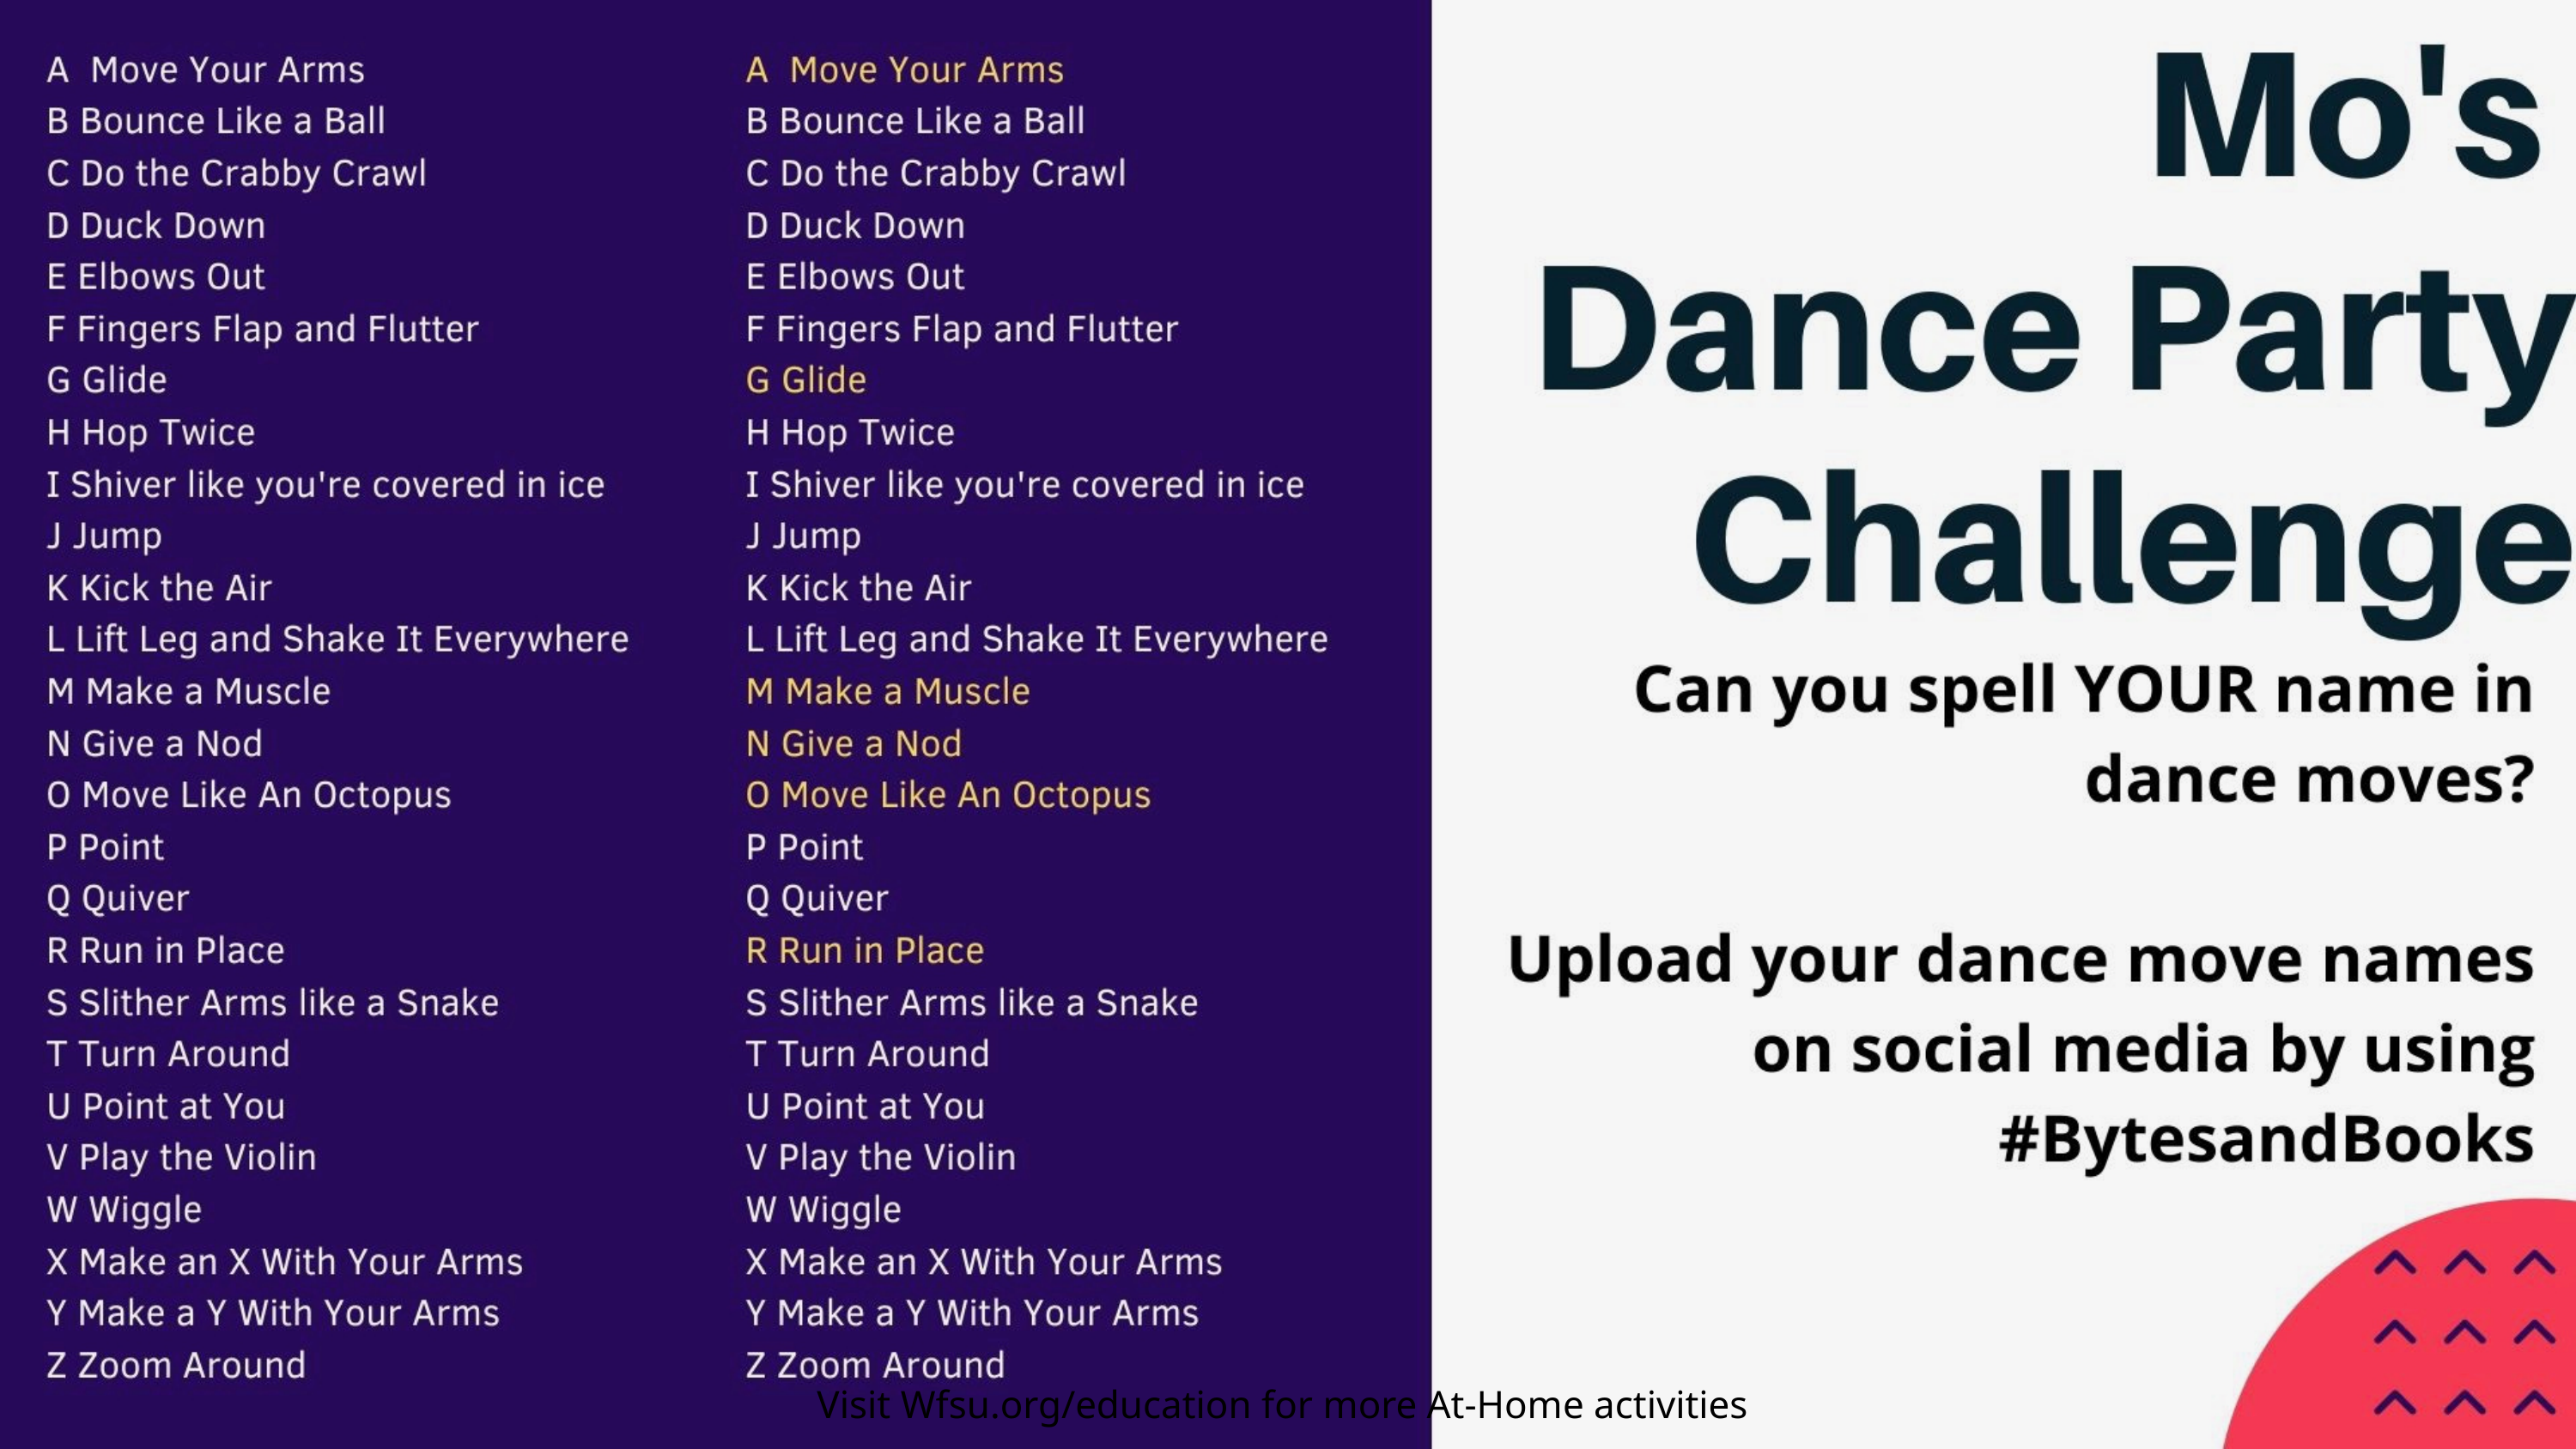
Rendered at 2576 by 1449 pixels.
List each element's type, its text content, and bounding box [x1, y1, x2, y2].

picture [0, 0, 2576, 1449]
text_box Visit Wfsu.org/education for more At-Home activities [784, 1373, 1792, 1427]
